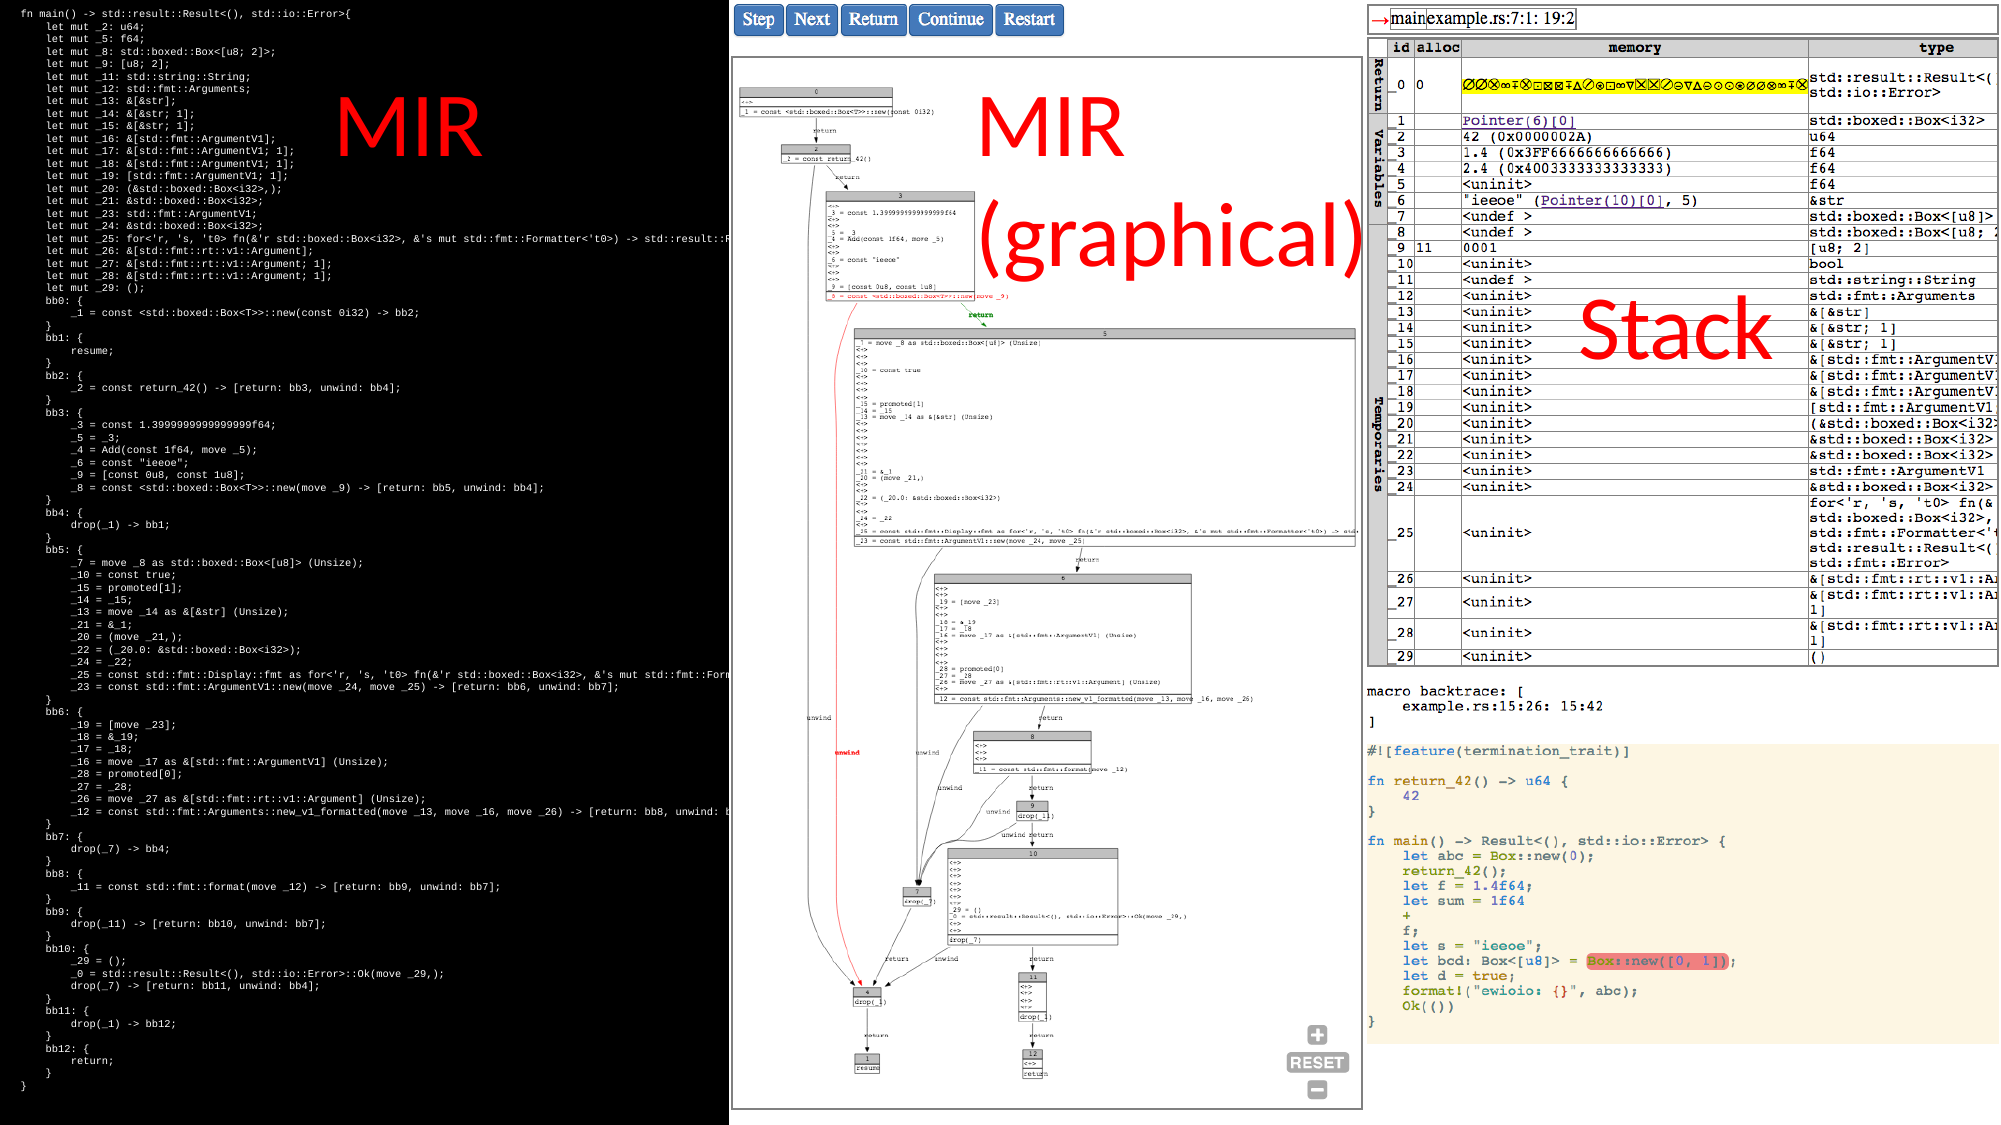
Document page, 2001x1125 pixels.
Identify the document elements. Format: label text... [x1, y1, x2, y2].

picture [729, 0, 2000, 1125]
text_box fn main() -> std::result::Result<(), std::io::Error>{ let mut _2: u64; let mut _5: f64; let mut _8: std::boxed::Box<[u8; 2]>; let mut _9: [u8; 2]; let mut _11: std::string::String; let mut _12: std::fmt::Arguments; let mut _13: &[&str]; let mut _14: &[&str; 1]; let mut _15: &[&str; 1]; let mut _16: &[std::fmt::ArgumentV1]; let mut _17: &[std::fmt::ArgumentV1; 1]; let mut _18: &[std::fmt::ArgumentV1; 1]; let mut _19: [std::fmt::ArgumentV1; 1]; let mut _20: (&std::boxed::Box<i32>,); let mut _21: &std::boxed::Box<i32>; let mut _23: std::fmt::ArgumentV1; let mut _24: &std::boxed::Box<i32>; let mut _25: for<'r, 's, 't0> fn(&'r std::boxed::Box<i32>, &'s mut std::fmt::Formatter<'t0>) -> std::result::Result<(), std::fmt::Error>; let mut _26: &[std::fmt::rt::v1::Argument]; let mut _27: &[std::fmt::rt::v1::Argument; 1]; let mut _28: &[std::fmt::rt::v1::Argument; 1]; let mut _29: (); bb0: { _1 = const <std::boxed::Box<T>>::new(const 0i32) -> bb2; } bb1: { resume; } bb2: { _2 = const return_42() -> [return: bb3, unwind: bb4]; } bb3: { _3 = const 1.3999999999999999f64; _5 = _3; _4 = Add(const 1f64, move _5); _6 = const "ieeoe"; _9 = [const 0u8, const 1u8]; _8 = const <std::boxed::Box<T>>::new(move _9) -> [return: bb5, unwind: bb4]; } bb4: { drop(_1) -> bb1; } bb5: { _7 = move _8 as std::boxed::Box<[u8]> (Unsize); _10 = const true; _15 = promoted[1]; _14 = _15; _13 = move _14 as &[&str] (Unsize); _21 = &_1; _20 = (move _21,); _22 = (_20.0: &std::boxed::Box<i32>); _24 = _22; _25 = const std::fmt::Display::fmt as for<'r, 's, 't0> fn(&'r std::boxed::Box<i32>, &'s mut std::fmt::Formatter<'t0>) -> std::result::Result<(), std::fmt::Error> (ReifyFnPointer); _23 = const std::fmt::ArgumentV1::new(move _24, move _25) -> [return: bb6, unwind: bb7]; } bb6: { _19 = [move _23]; _18 = &_19; _17 = _18; _16 = move _17 as &[std::fmt::ArgumentV1] (Unsize); _28 = promoted[0]; _27 = _28; _26 = move _27 as &[std::fmt::rt::v1::Argument] (Unsize); _12 = const std::fmt::Arguments::new_v1_formatted(move _13, move _16, move _26) -> [return: bb8, unwind: bb7]; } bb7: { drop(_7) -> bb4; } bb8: { _11 = const std::fmt::format(move _12) -> [return: bb9, unwind: bb7]; } bb9: { drop(_11) -> [return: bb10, unwind: bb7]; } bb10: { _29 = (); _0 = std::result::Result<(), std::io::Error>::Ok(move _29,); drop(_7) -> [return: bb11, unwind: bb4]; } bb11: { drop(_1) -> bb12; } bb12: { return; } } [5, 0, 729, 1099]
text_box MIR [318, 57, 500, 183]
